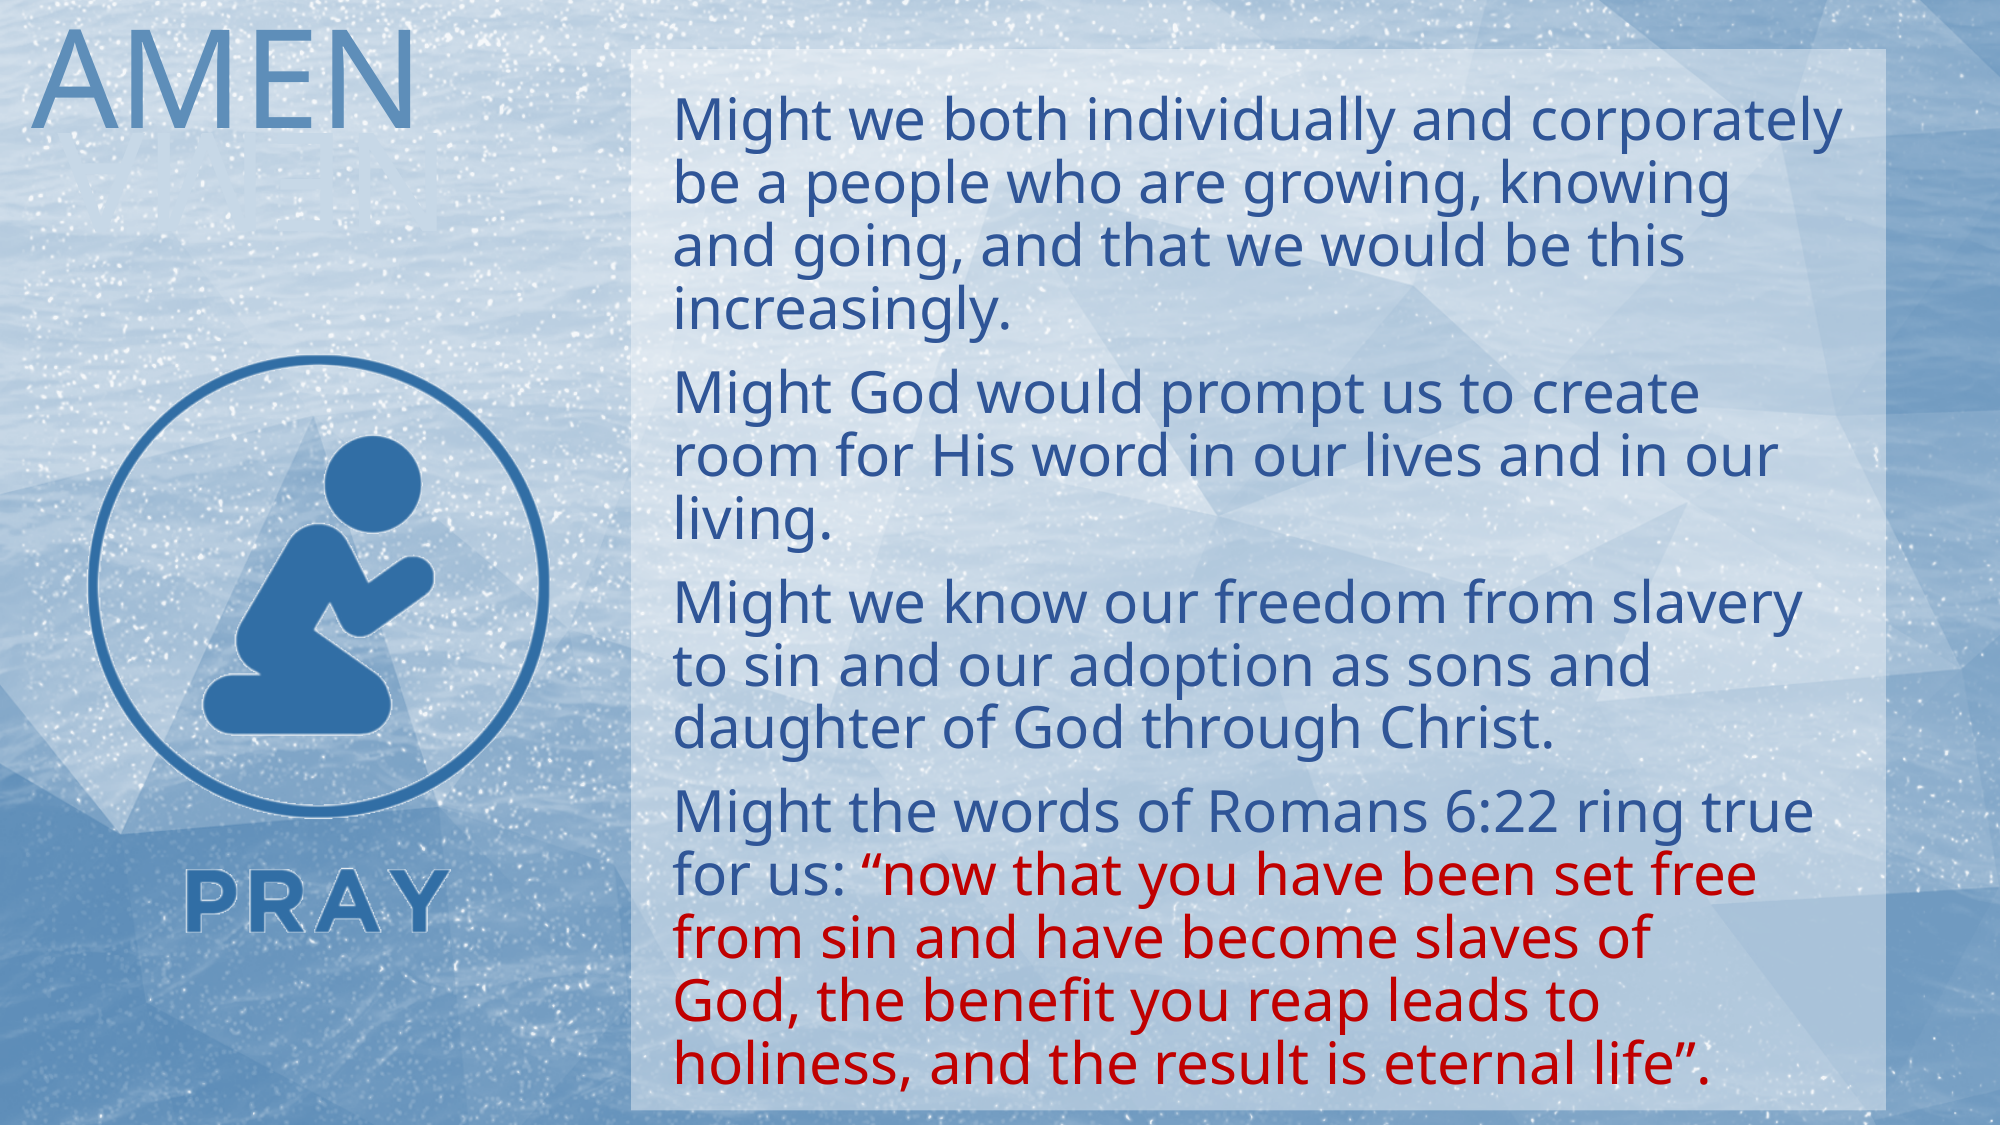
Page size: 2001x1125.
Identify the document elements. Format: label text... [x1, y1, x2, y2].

picture [31, 326, 605, 961]
list Might we both individually and corporately be a people who are growing, knowing and going, and that we would be this increasingly. Might God would prompt us to create room for His word in our lives and in our living. Might we know our freedom from slavery to sin and our adoption as sons and daughter of God through Christ. Might the words of Romans 6:22 ring true for us: “now that you have been set free from sin and have become slaves of God, the benefit you reap leads to holiness, and the result is eternal life”. [631, 49, 1886, 1111]
